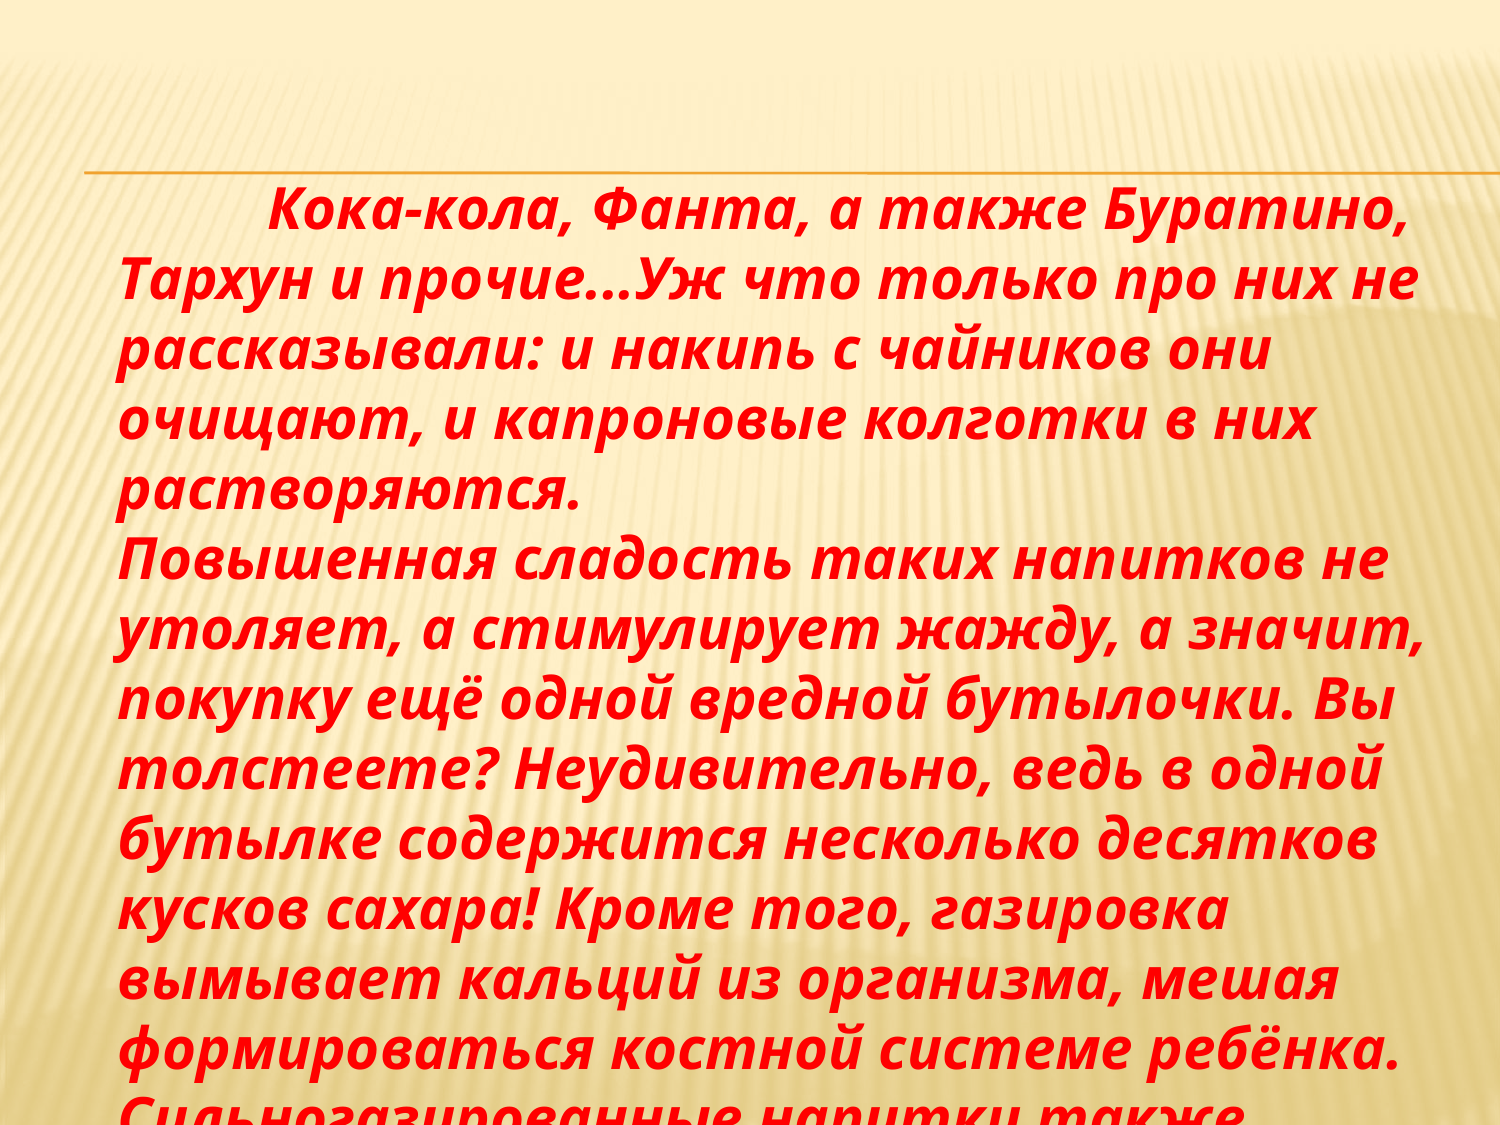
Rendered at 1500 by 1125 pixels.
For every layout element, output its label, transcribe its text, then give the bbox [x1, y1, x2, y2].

list Кока-кола, Фанта, а также Буратино, Тархун и прочие...Уж что только про них не рассказывали: и накипь с чайников они очищают, и капроновые колготки в них растворяются. Повышенная сладость таких напитков не утоляет, а стимулирует жажду, а значит, покупку ещё одной вредной бутылочки. Вы толстеете? Неудивительно, ведь в одной бутылке содержится несколько десятков кусков сахара! Кроме того, газировка вымывает кальций из организма, мешая формироваться костной системе ребёнка. Сильногазированные напитки также вызывают отрыжку, которая становится причиной гастрита и эзофагита. Вам налить ещё стаканчик? [46, 164, 1472, 1092]
